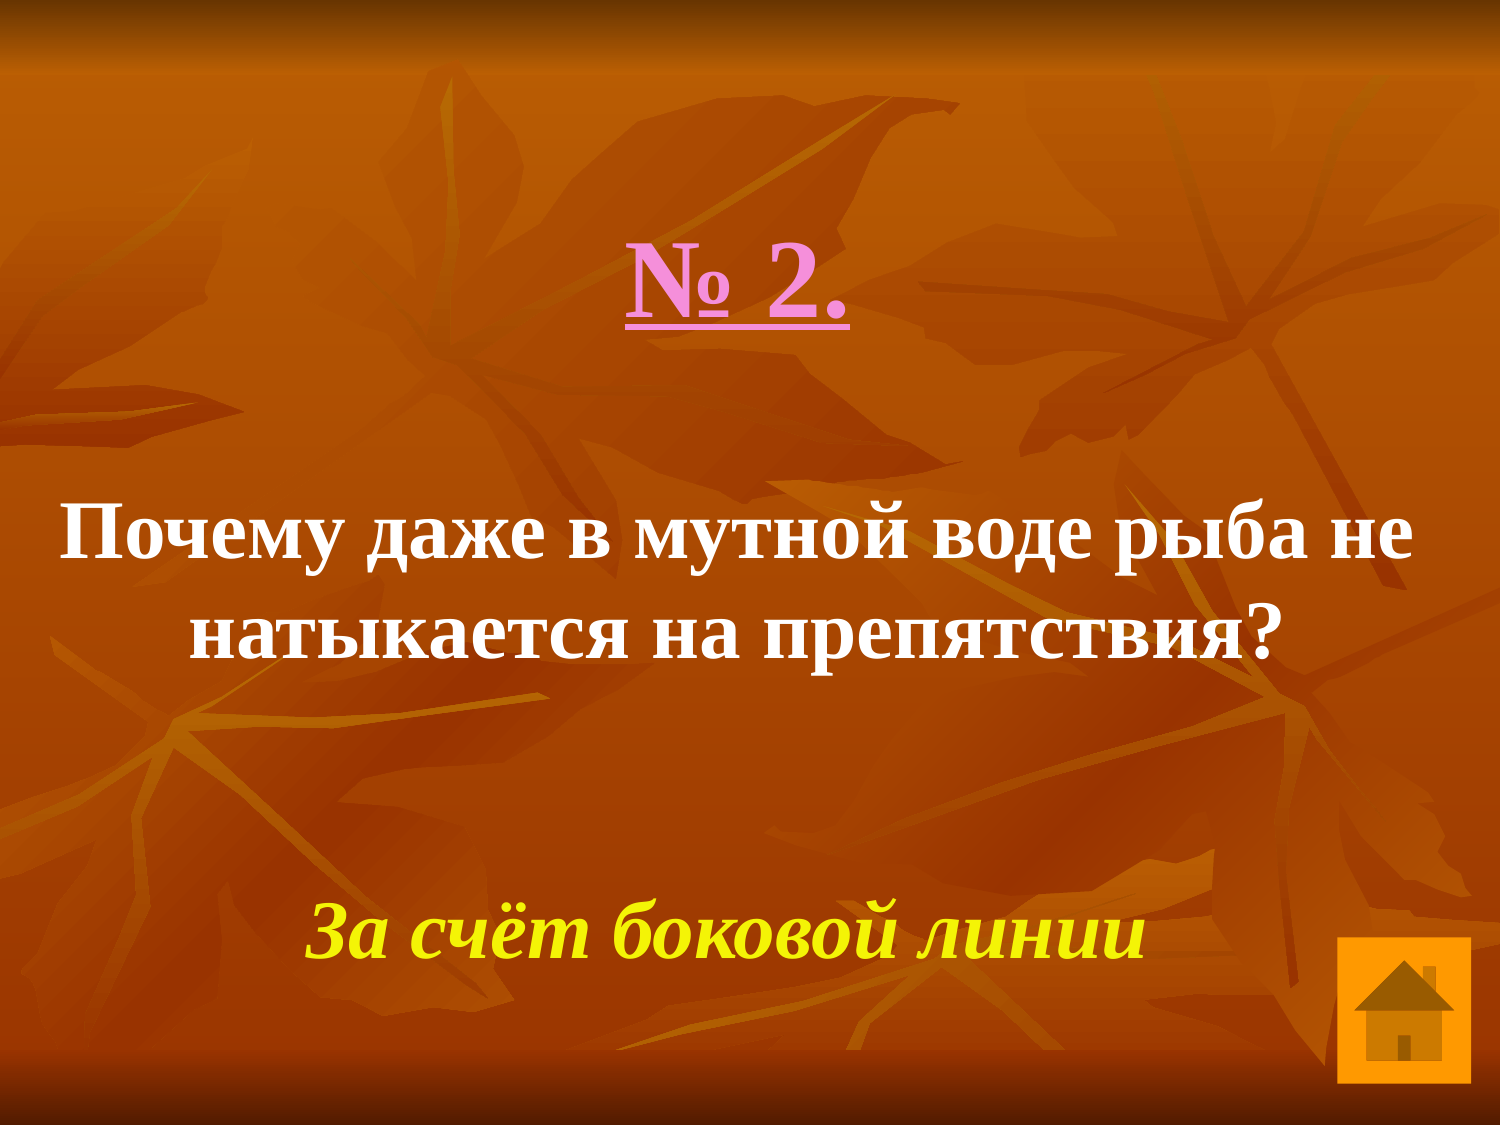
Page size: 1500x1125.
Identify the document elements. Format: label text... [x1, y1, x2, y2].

text_box [1337, 937, 1472, 1084]
text_box № 2. Почему даже в мутной воде рыба не натыкается на препятствия? За счёт боковой линии [37, 62, 1438, 983]
